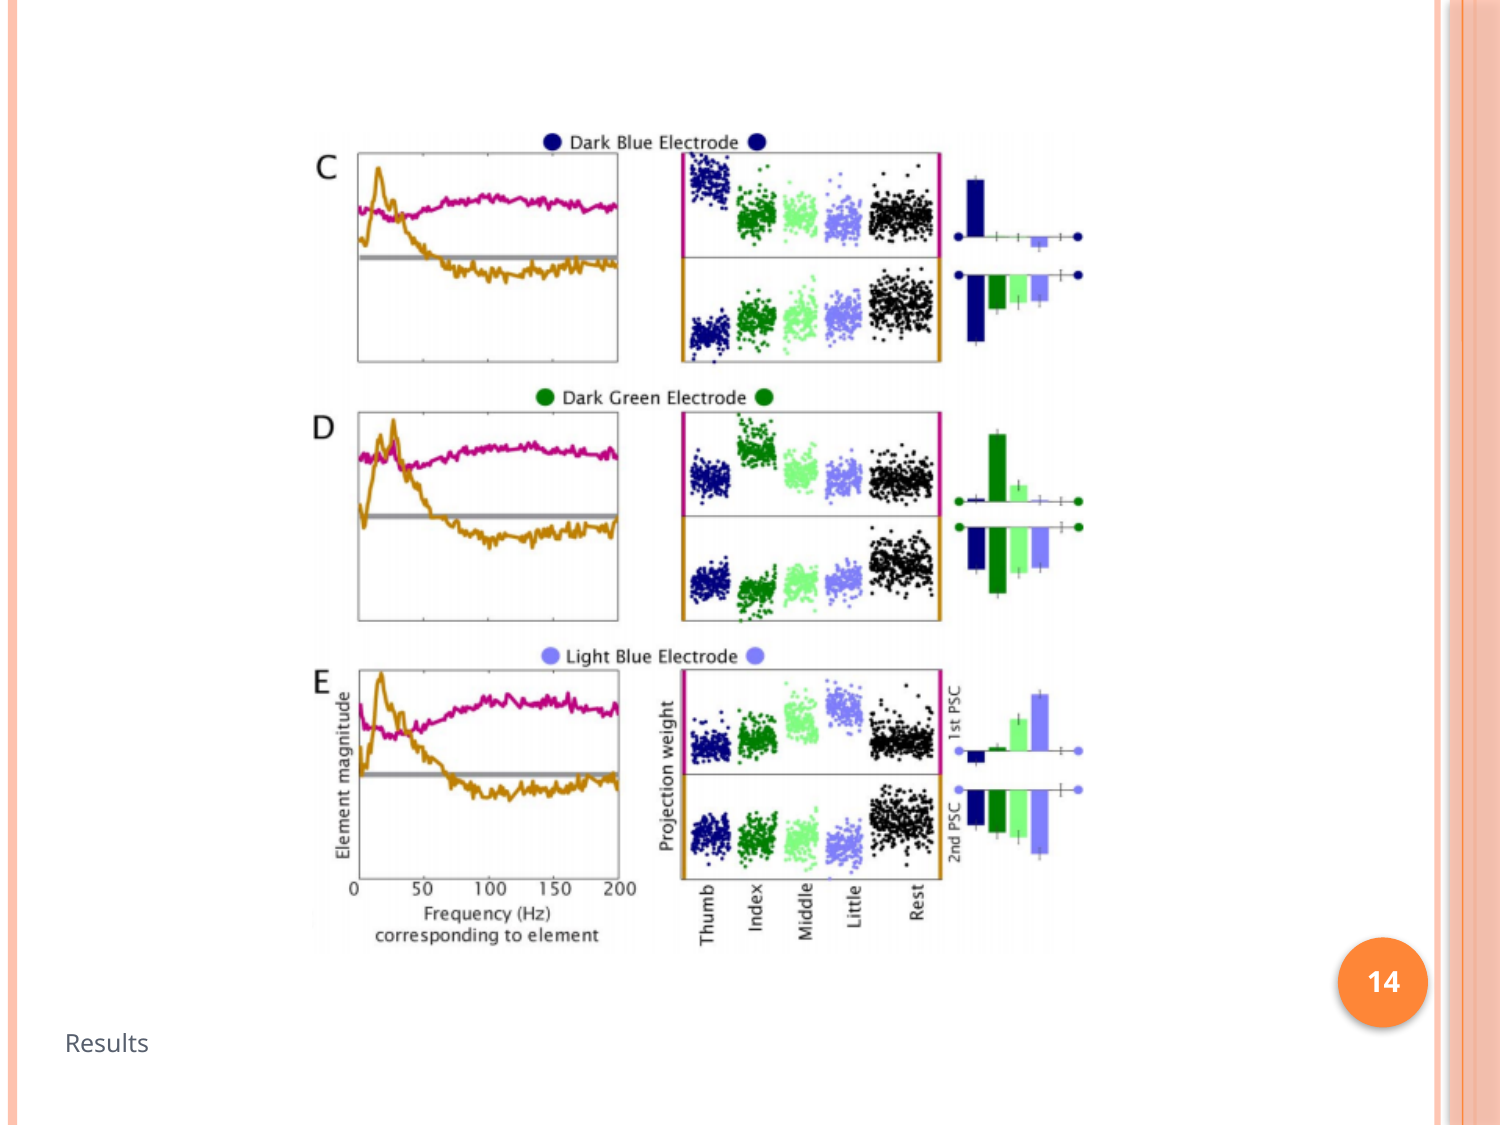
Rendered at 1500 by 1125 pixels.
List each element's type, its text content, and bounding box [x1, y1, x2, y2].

picture [311, 124, 1104, 954]
slide_number 14 [1333, 940, 1434, 1027]
footer Results [50, 1012, 575, 1073]
